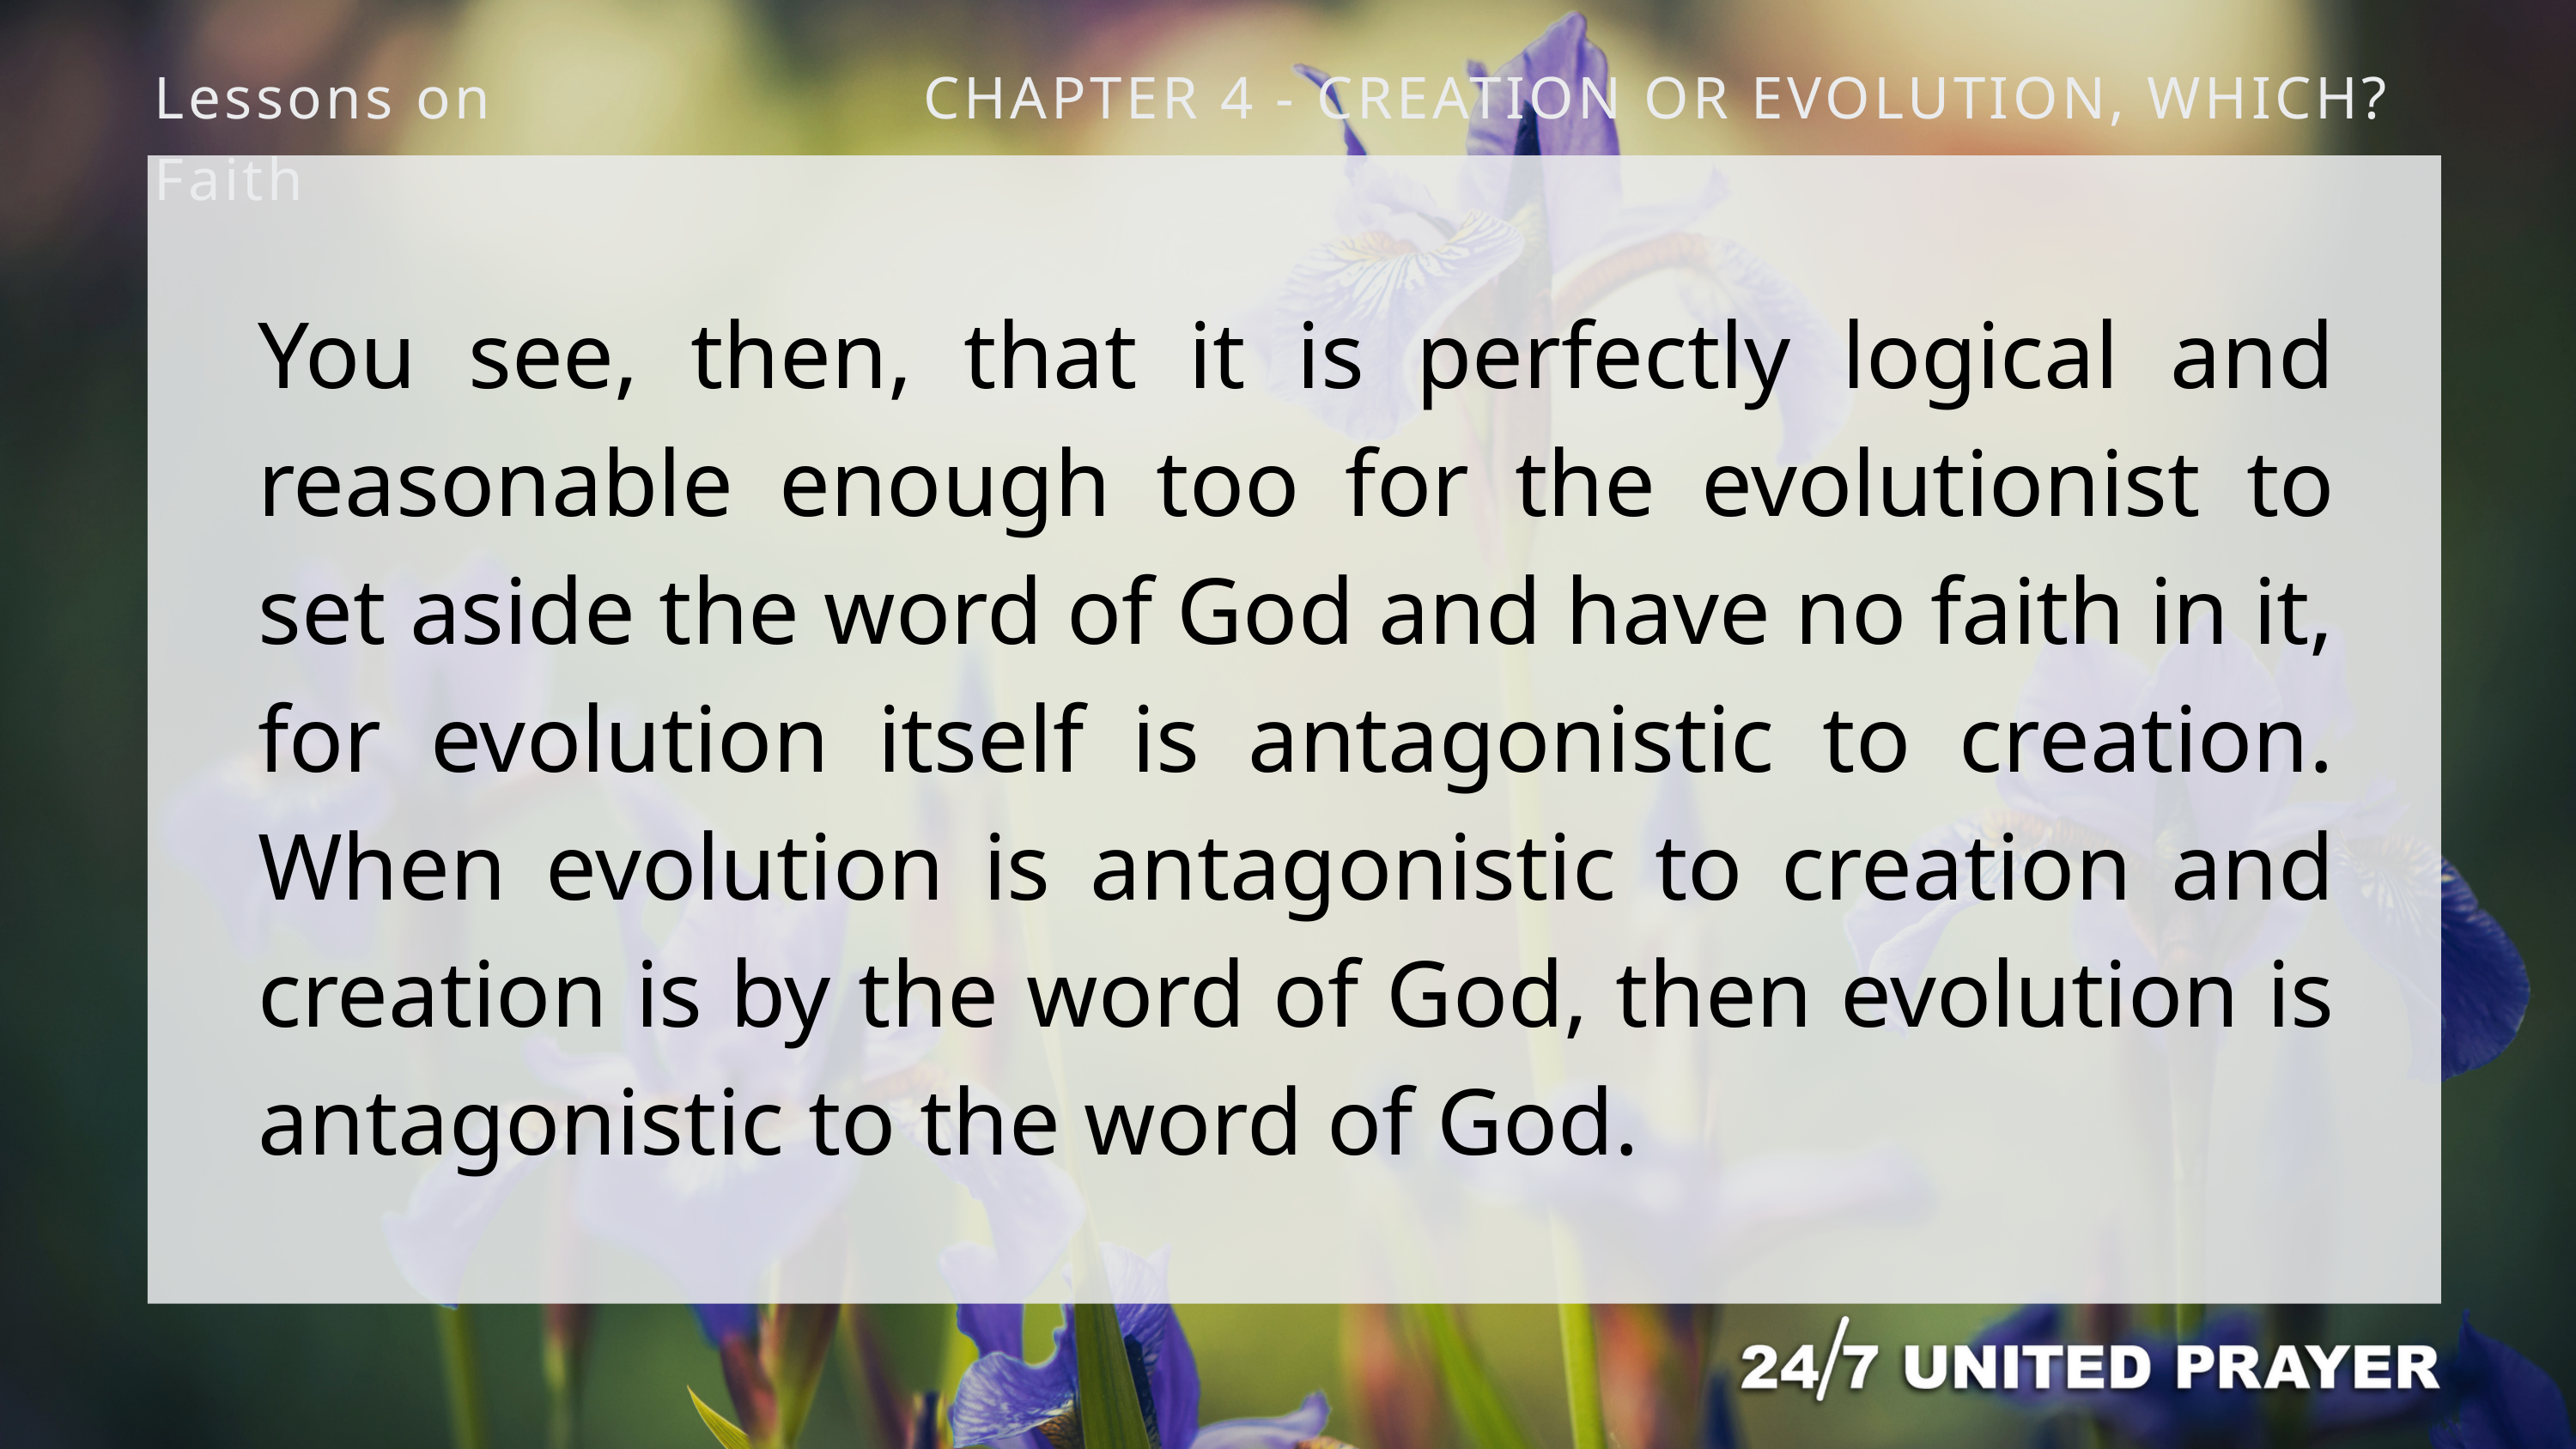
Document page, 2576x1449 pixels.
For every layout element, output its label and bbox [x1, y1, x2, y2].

picture [0, 0, 2576, 1449]
text_box [147, 155, 2442, 1304]
